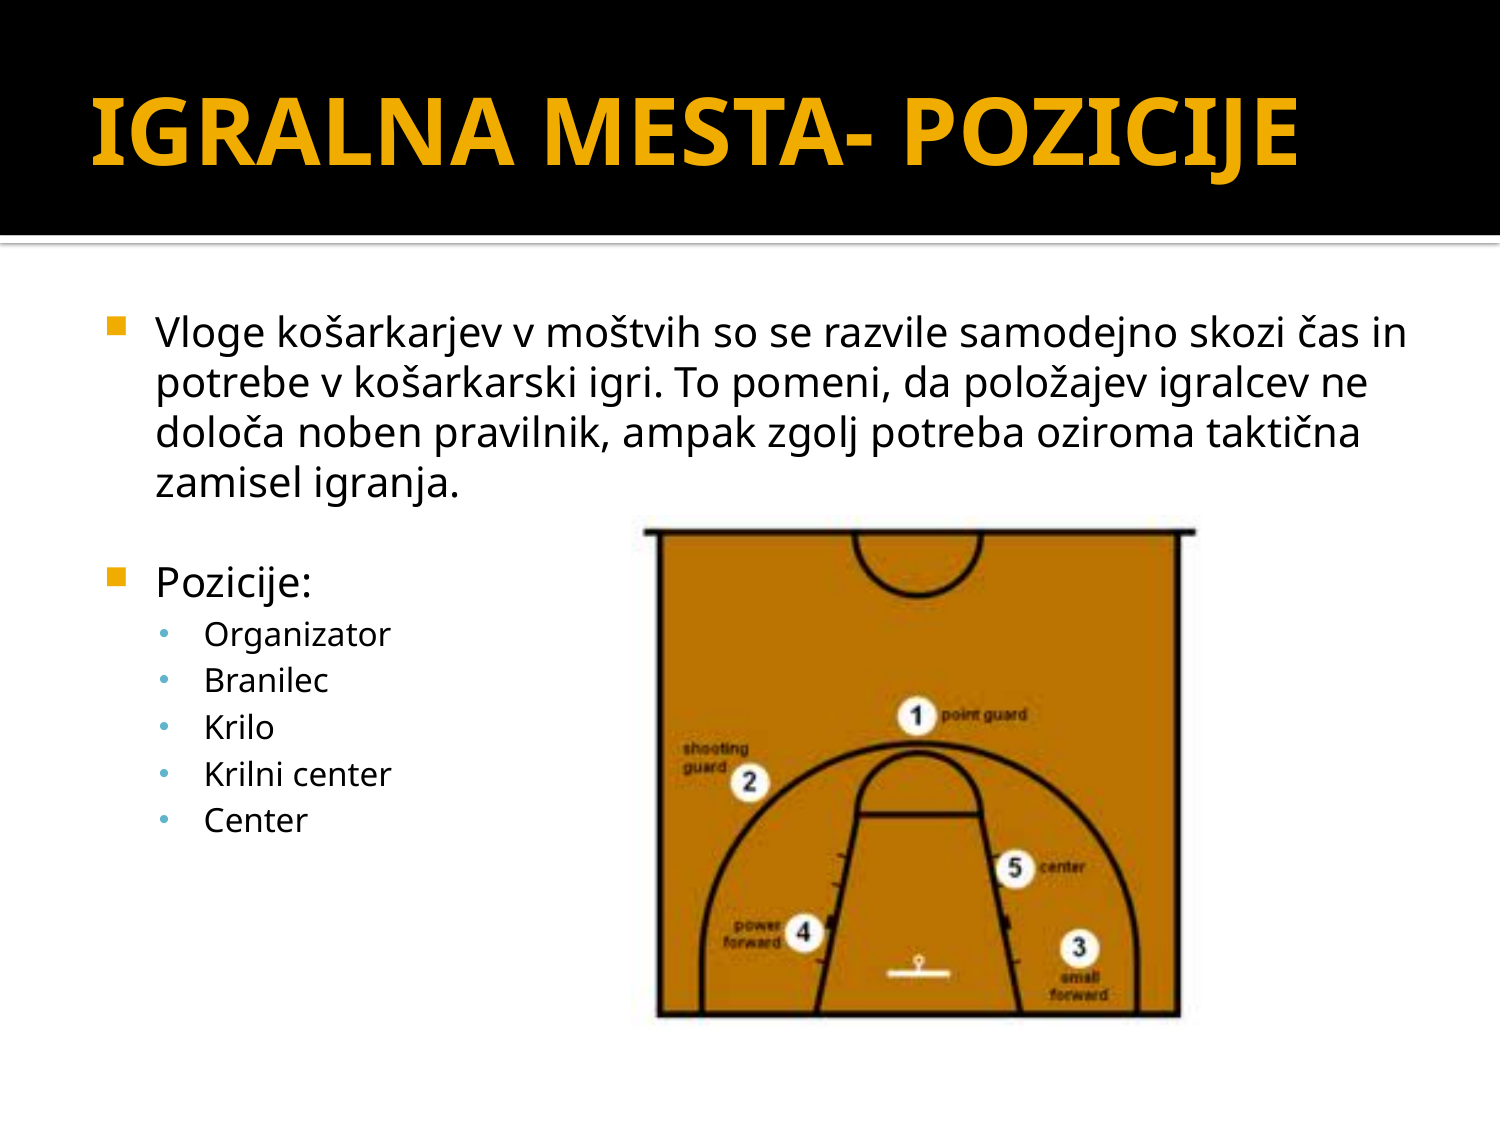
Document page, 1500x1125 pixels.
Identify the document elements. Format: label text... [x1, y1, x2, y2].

list Vloge košarkarjev v moštvih so se razvile samodejno skozi čas in potrebe v košarkarski igri. To pomeni, da položajev igralcev ne določa noben pravilnik, ampak zgolj potreba oziroma taktična zamisel igranja. Pozicije: Organizator Branilec Krilo Krilni center Center [75, 291, 1425, 1050]
title IGRALNA MESTA- POZICIJE [75, 25, 1425, 231]
picture [631, 515, 1211, 1038]
